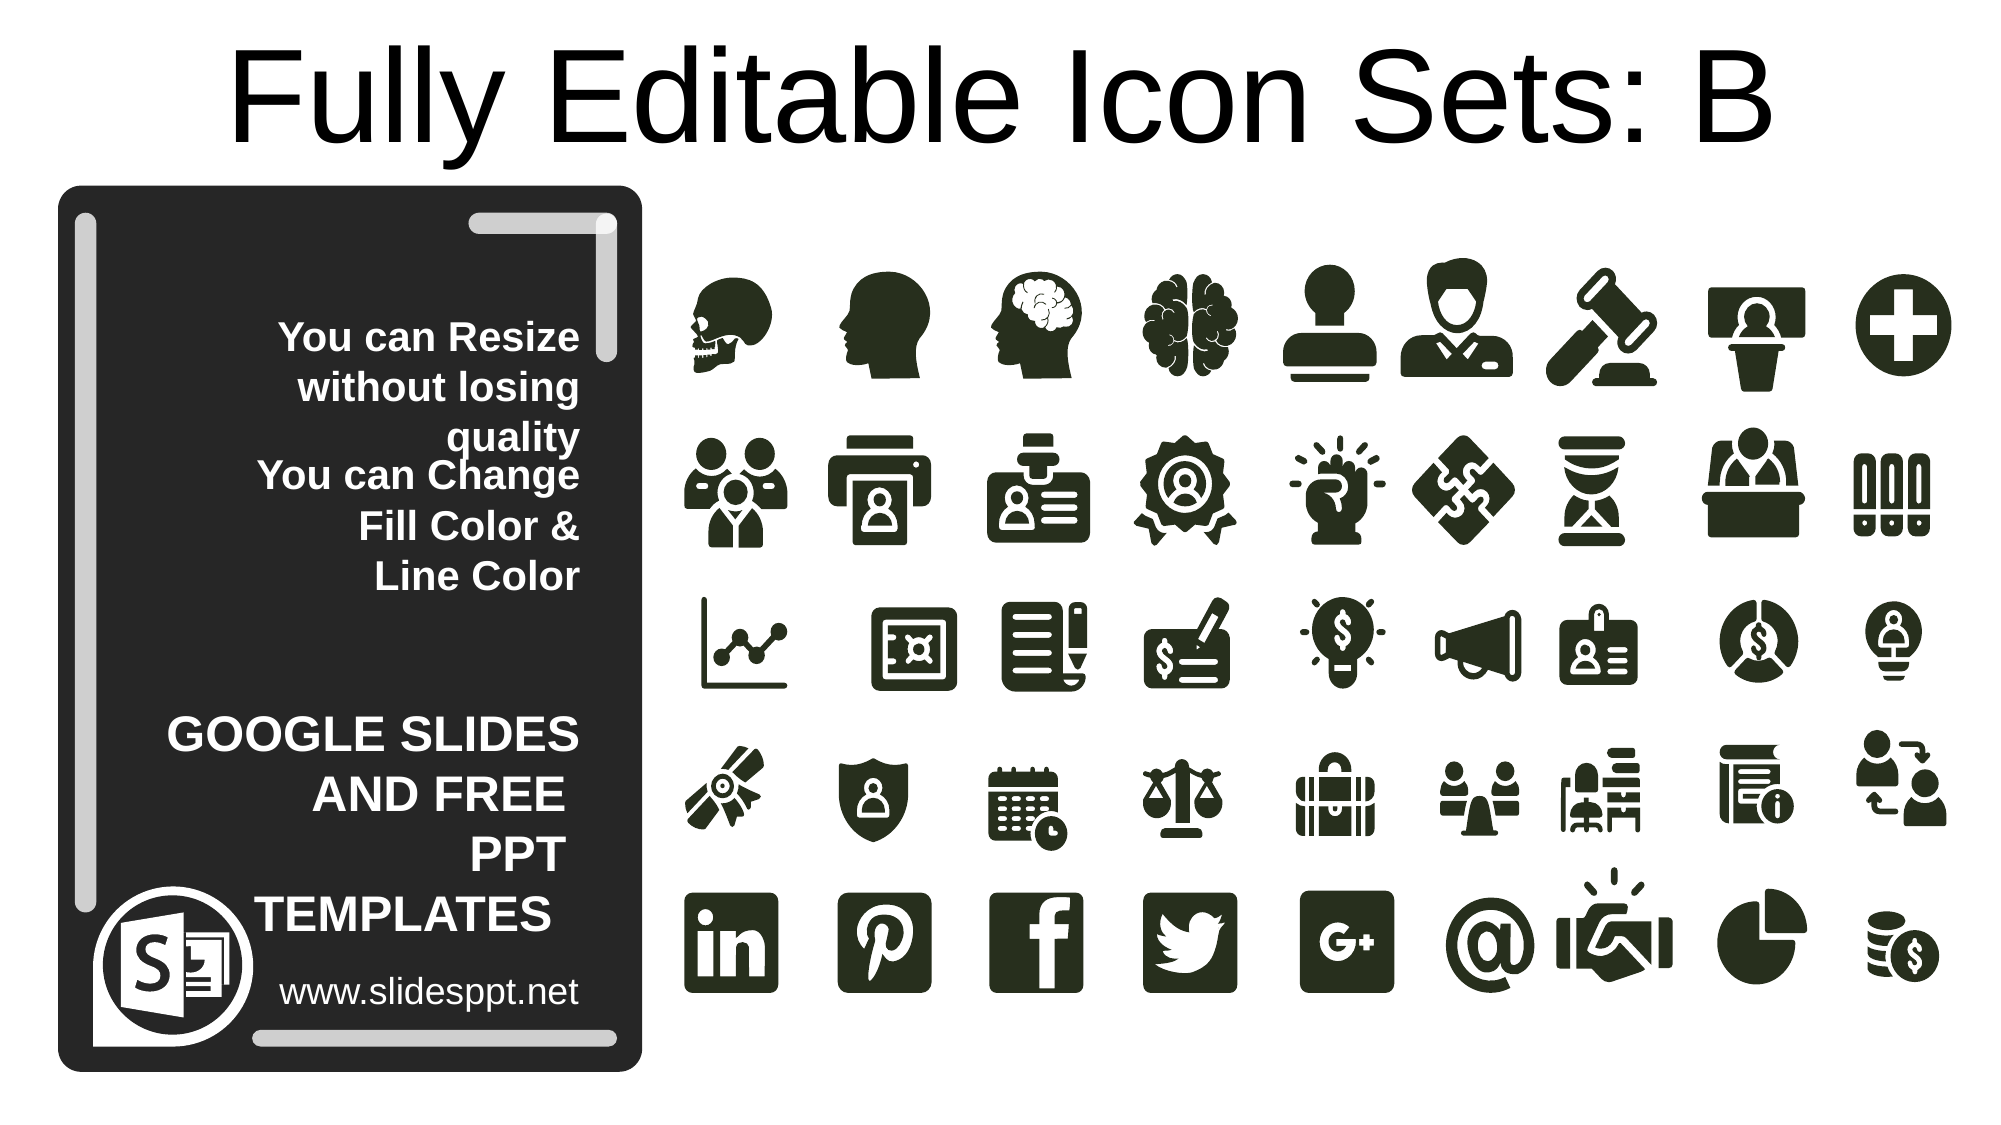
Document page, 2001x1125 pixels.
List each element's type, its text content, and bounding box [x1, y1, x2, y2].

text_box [1545, 267, 1659, 387]
text_box [1141, 273, 1240, 378]
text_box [839, 271, 931, 379]
text_box [1444, 896, 1536, 994]
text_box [1400, 257, 1514, 377]
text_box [1559, 603, 1639, 685]
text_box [828, 435, 932, 546]
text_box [1411, 435, 1516, 545]
text_box [1143, 597, 1230, 689]
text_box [1440, 761, 1520, 836]
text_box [685, 745, 764, 830]
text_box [1867, 911, 1940, 983]
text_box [1001, 601, 1088, 692]
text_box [1865, 601, 1922, 681]
text_box Fully Editable Icon Sets: B [53, 20, 1952, 139]
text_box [871, 607, 958, 691]
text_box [1719, 599, 1799, 683]
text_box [1856, 729, 1947, 827]
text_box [1719, 744, 1794, 824]
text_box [1282, 264, 1377, 382]
text_box [1854, 273, 1953, 378]
text_box [689, 276, 774, 374]
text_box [1133, 435, 1237, 546]
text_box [1717, 888, 1808, 985]
text_box [1434, 609, 1522, 682]
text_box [1558, 436, 1626, 547]
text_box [1853, 453, 1931, 537]
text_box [988, 766, 1068, 851]
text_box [684, 437, 788, 548]
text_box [987, 433, 1091, 543]
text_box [838, 758, 909, 843]
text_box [1295, 752, 1375, 837]
text_box [1298, 889, 1396, 994]
text_box [836, 891, 933, 994]
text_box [1299, 597, 1386, 689]
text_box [701, 596, 788, 689]
text_box [988, 891, 1085, 994]
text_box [1560, 747, 1641, 833]
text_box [1289, 435, 1386, 545]
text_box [1142, 759, 1223, 838]
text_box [1701, 427, 1806, 538]
text_box [989, 270, 1083, 380]
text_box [1556, 867, 1673, 983]
text_box [683, 891, 780, 994]
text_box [1708, 287, 1806, 392]
text_box [1142, 891, 1239, 994]
